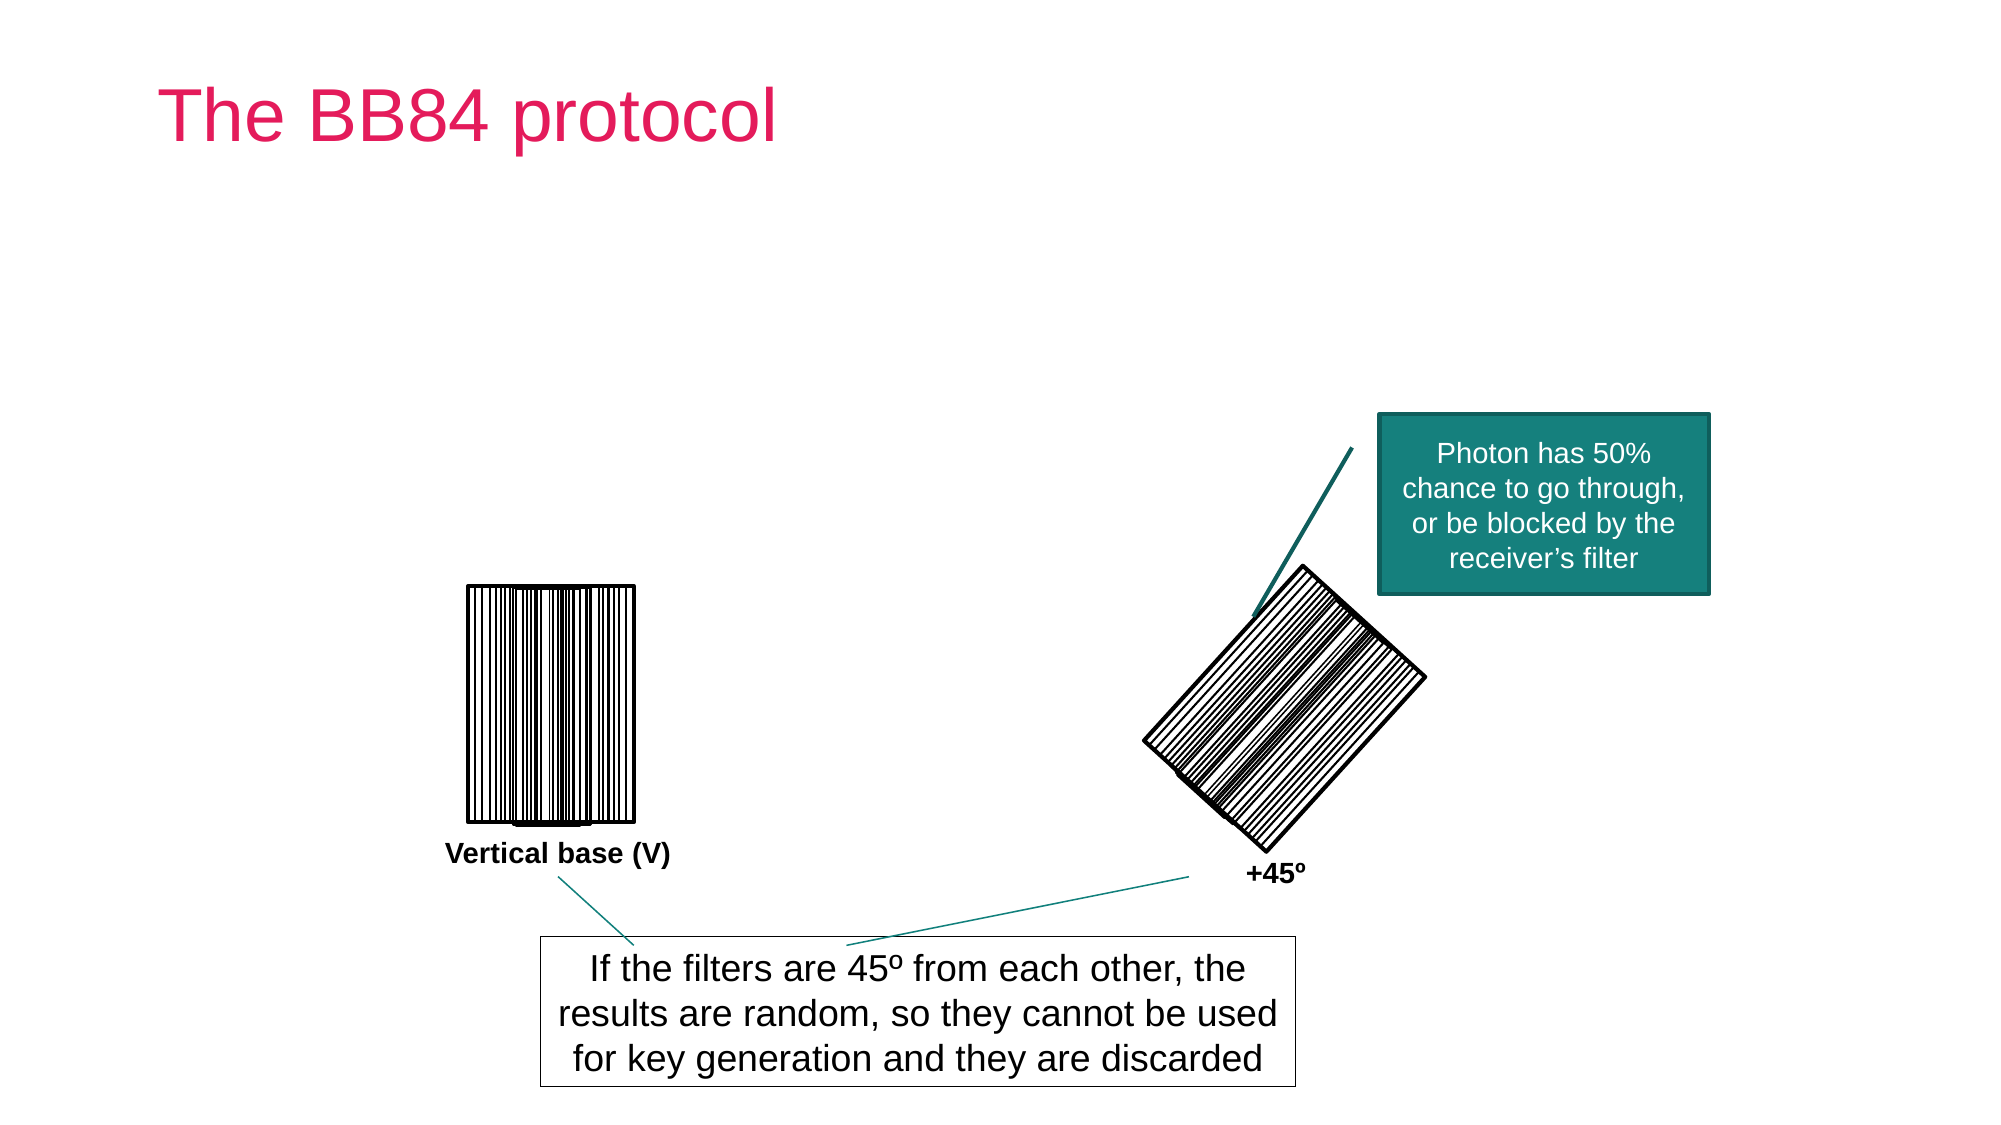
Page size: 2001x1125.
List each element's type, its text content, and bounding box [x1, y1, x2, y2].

text_box Vertical base (V) [417, 826, 699, 877]
text_box If the filters are 45º from each other, the results are random, so they cannot be used for key generation and they are discarded [540, 936, 1296, 1087]
text_box +45º [1135, 847, 1417, 897]
text_box Photon has 50% chance to go through, or be blocked by the receiver’s filter [1377, 412, 1711, 596]
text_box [468, 585, 634, 826]
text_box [557, 877, 635, 946]
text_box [1200, 589, 1367, 831]
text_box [846, 876, 1190, 946]
title The BB84 protocol [157, 66, 1872, 218]
text_box Photon has 50% chance to go through, or be blocked by the receiver’s filter [1267, 446, 1354, 588]
